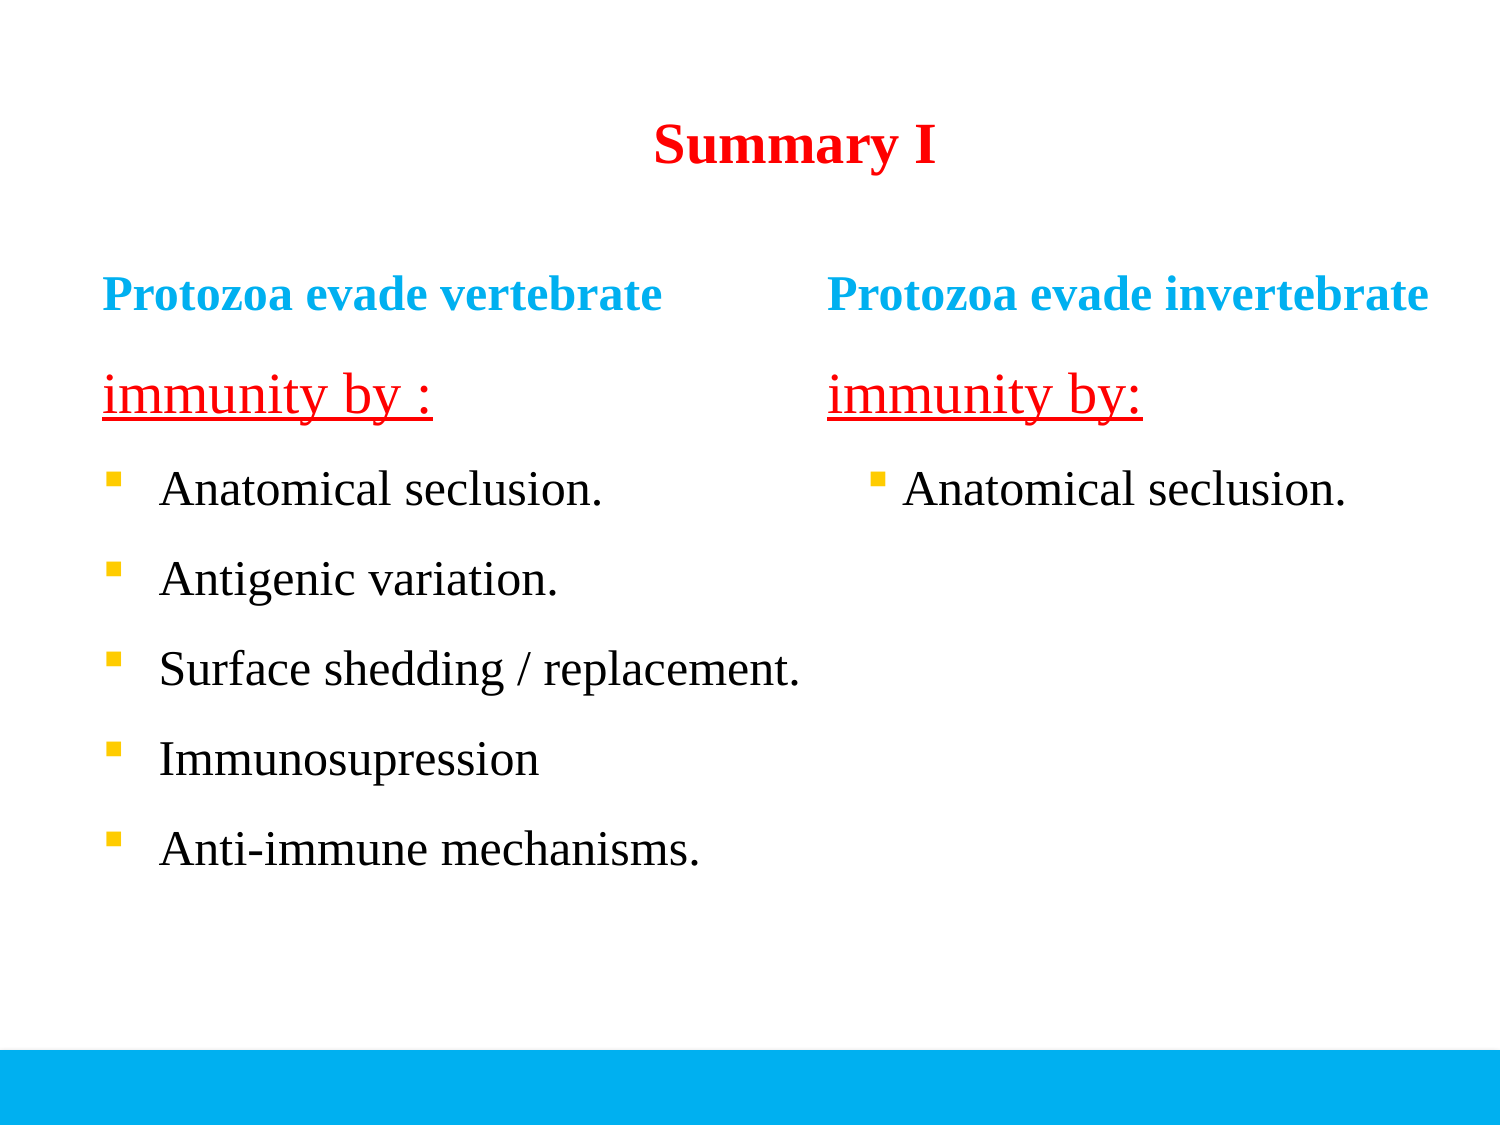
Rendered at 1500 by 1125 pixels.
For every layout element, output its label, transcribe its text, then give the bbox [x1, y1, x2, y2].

text_box [0, 1049, 1500, 1125]
text_box Protozoa evade vertebrate immunity by : Anatomical seclusion. Antigenic variation. Surface shedding / replacement. Immunosupression Anti-immune mechanisms. [87, 223, 838, 953]
text_box Protozoa evade invertebrate immunity by: Anatomical seclusion. [812, 223, 1500, 523]
text_box Summary I [639, 97, 953, 183]
